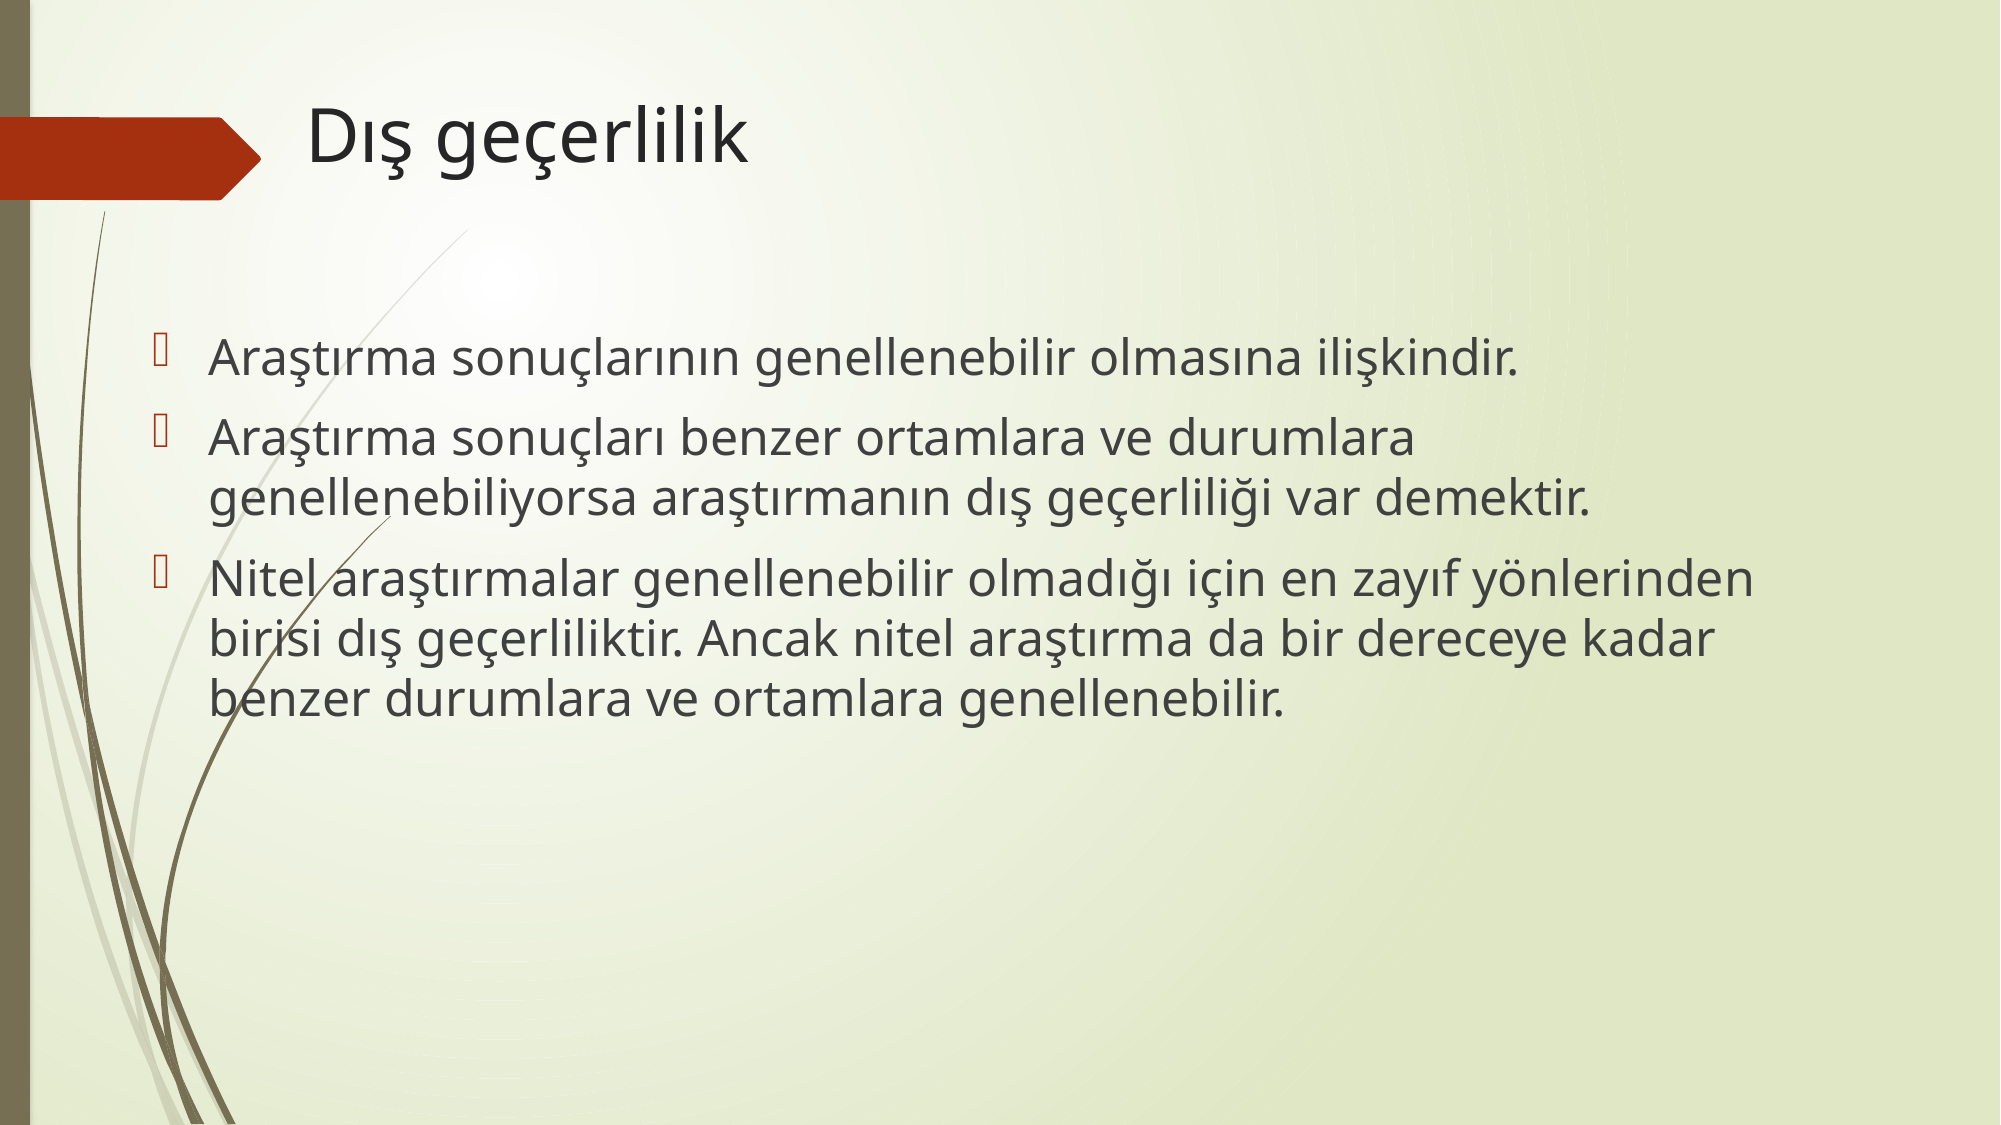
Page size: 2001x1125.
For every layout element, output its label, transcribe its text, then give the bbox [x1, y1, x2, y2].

title Dış geçerlilik [290, 79, 1710, 240]
list Araştırma sonuçlarının genellenebilir olmasına ilişkindir. Araştırma sonuçları benzer ortamlara ve durumlara genellenebiliyorsa araştırmanın dış geçerliliği var demektir. Nitel araştırmalar genellenebilir olmadığı için en zayıf yönlerinden birisi dış geçerliliktir. Ancak nitel araştırma da bir dereceye kadar benzer durumlara ve ortamlara genellenebilir. [137, 317, 1863, 1014]
